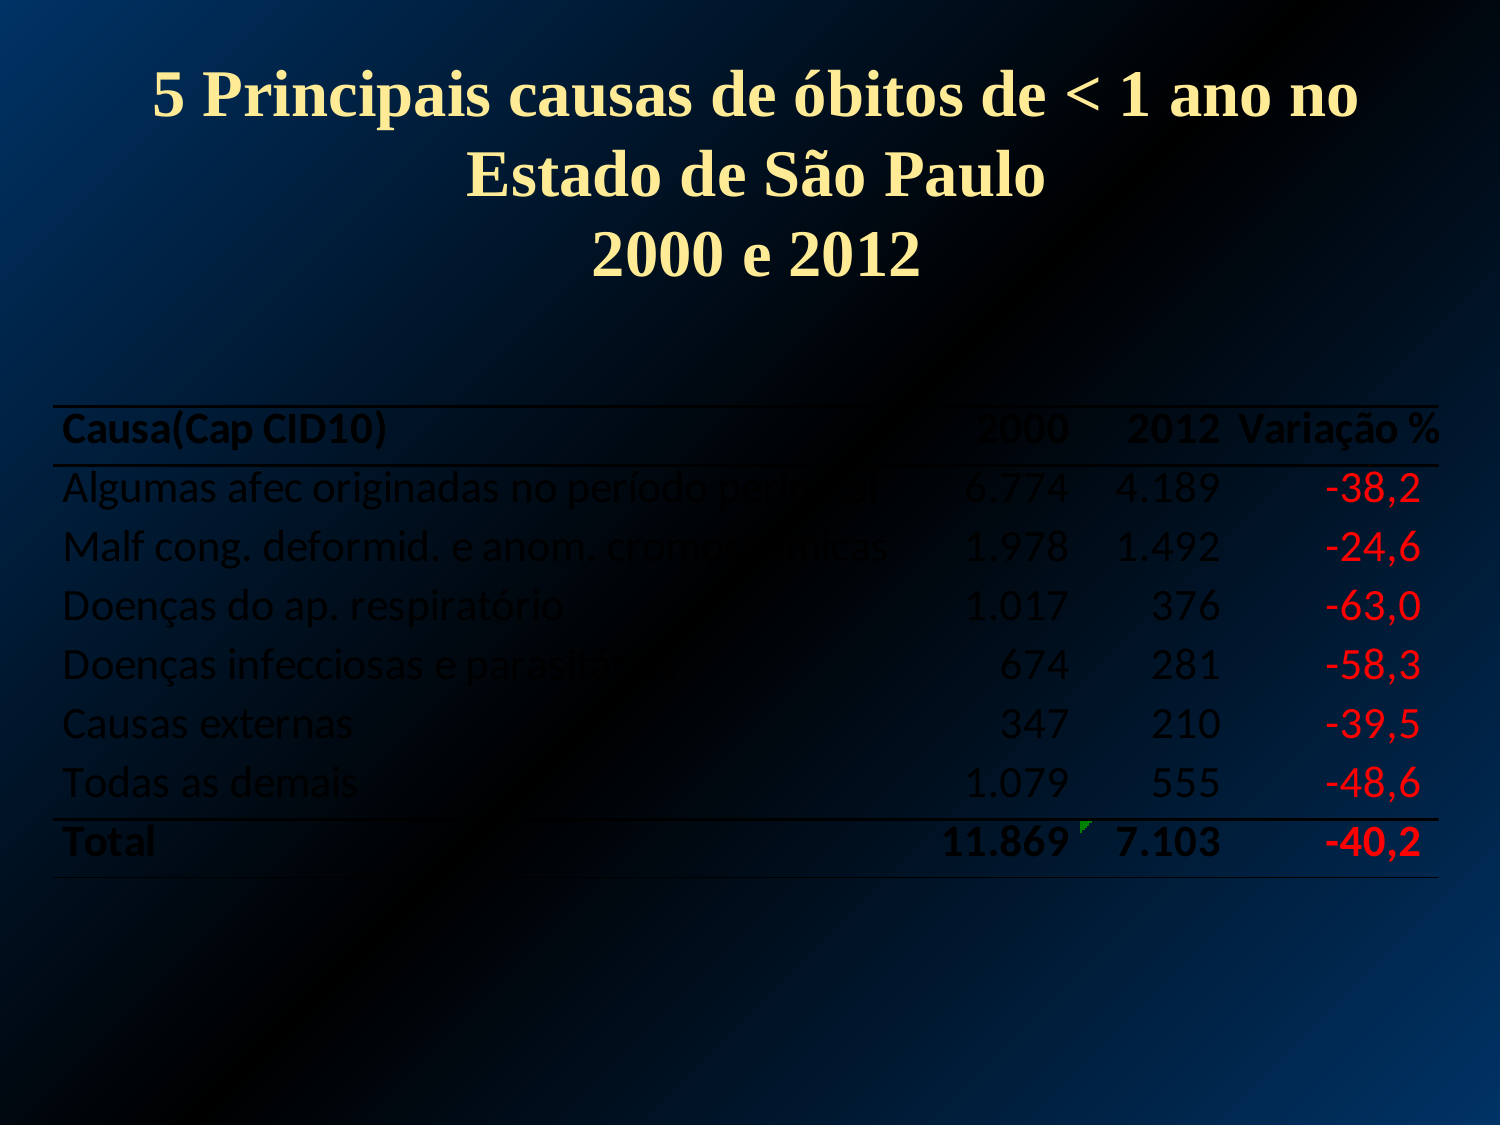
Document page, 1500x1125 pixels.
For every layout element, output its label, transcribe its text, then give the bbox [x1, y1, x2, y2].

title 5 Principais causas de óbitos de < 1 ano no Estado de São Paulo 2000 e 2012 [88, 42, 1426, 327]
picture [52, 405, 1442, 881]
